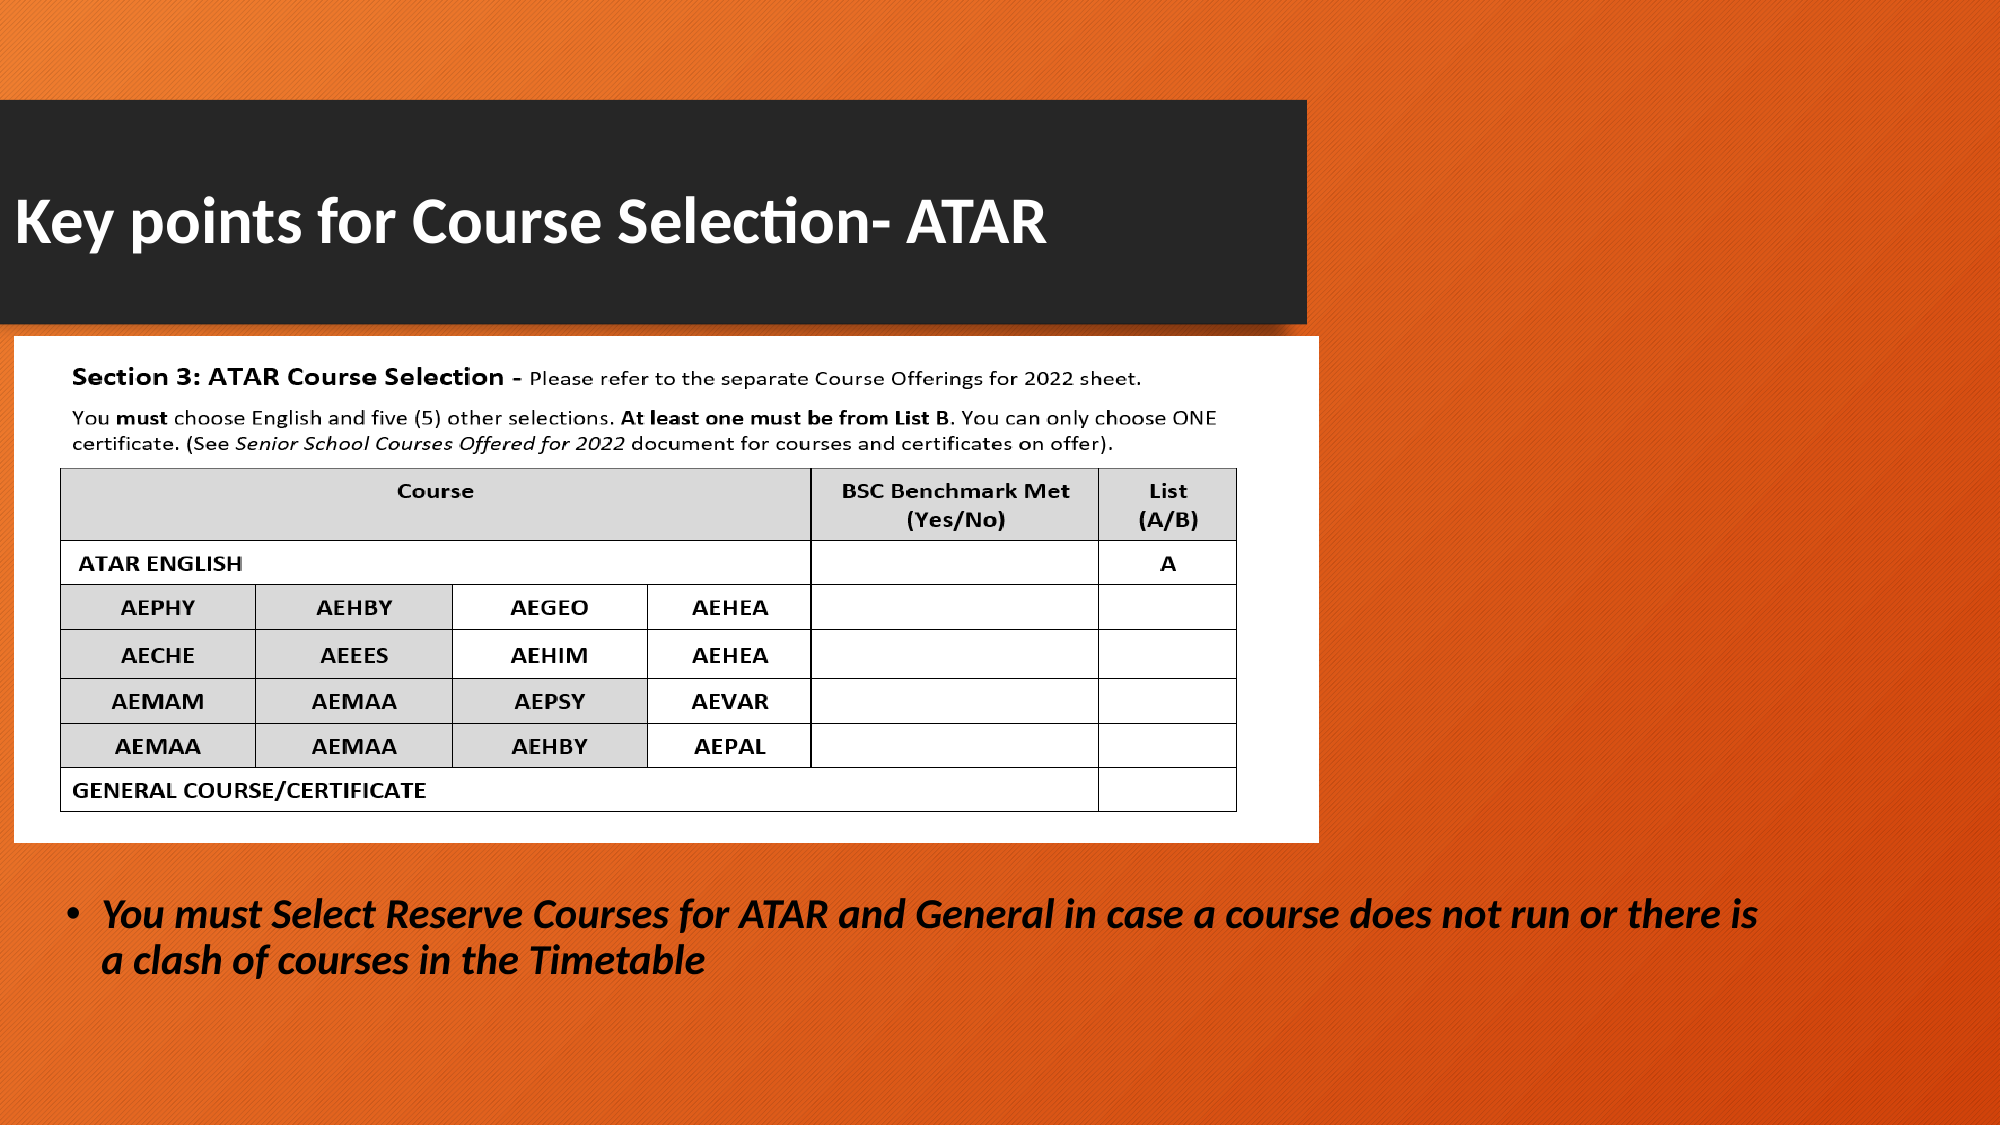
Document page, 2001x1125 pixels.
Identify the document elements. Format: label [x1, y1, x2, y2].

picture [0, 322, 1319, 843]
text_box [0, 0, 2000, 1125]
